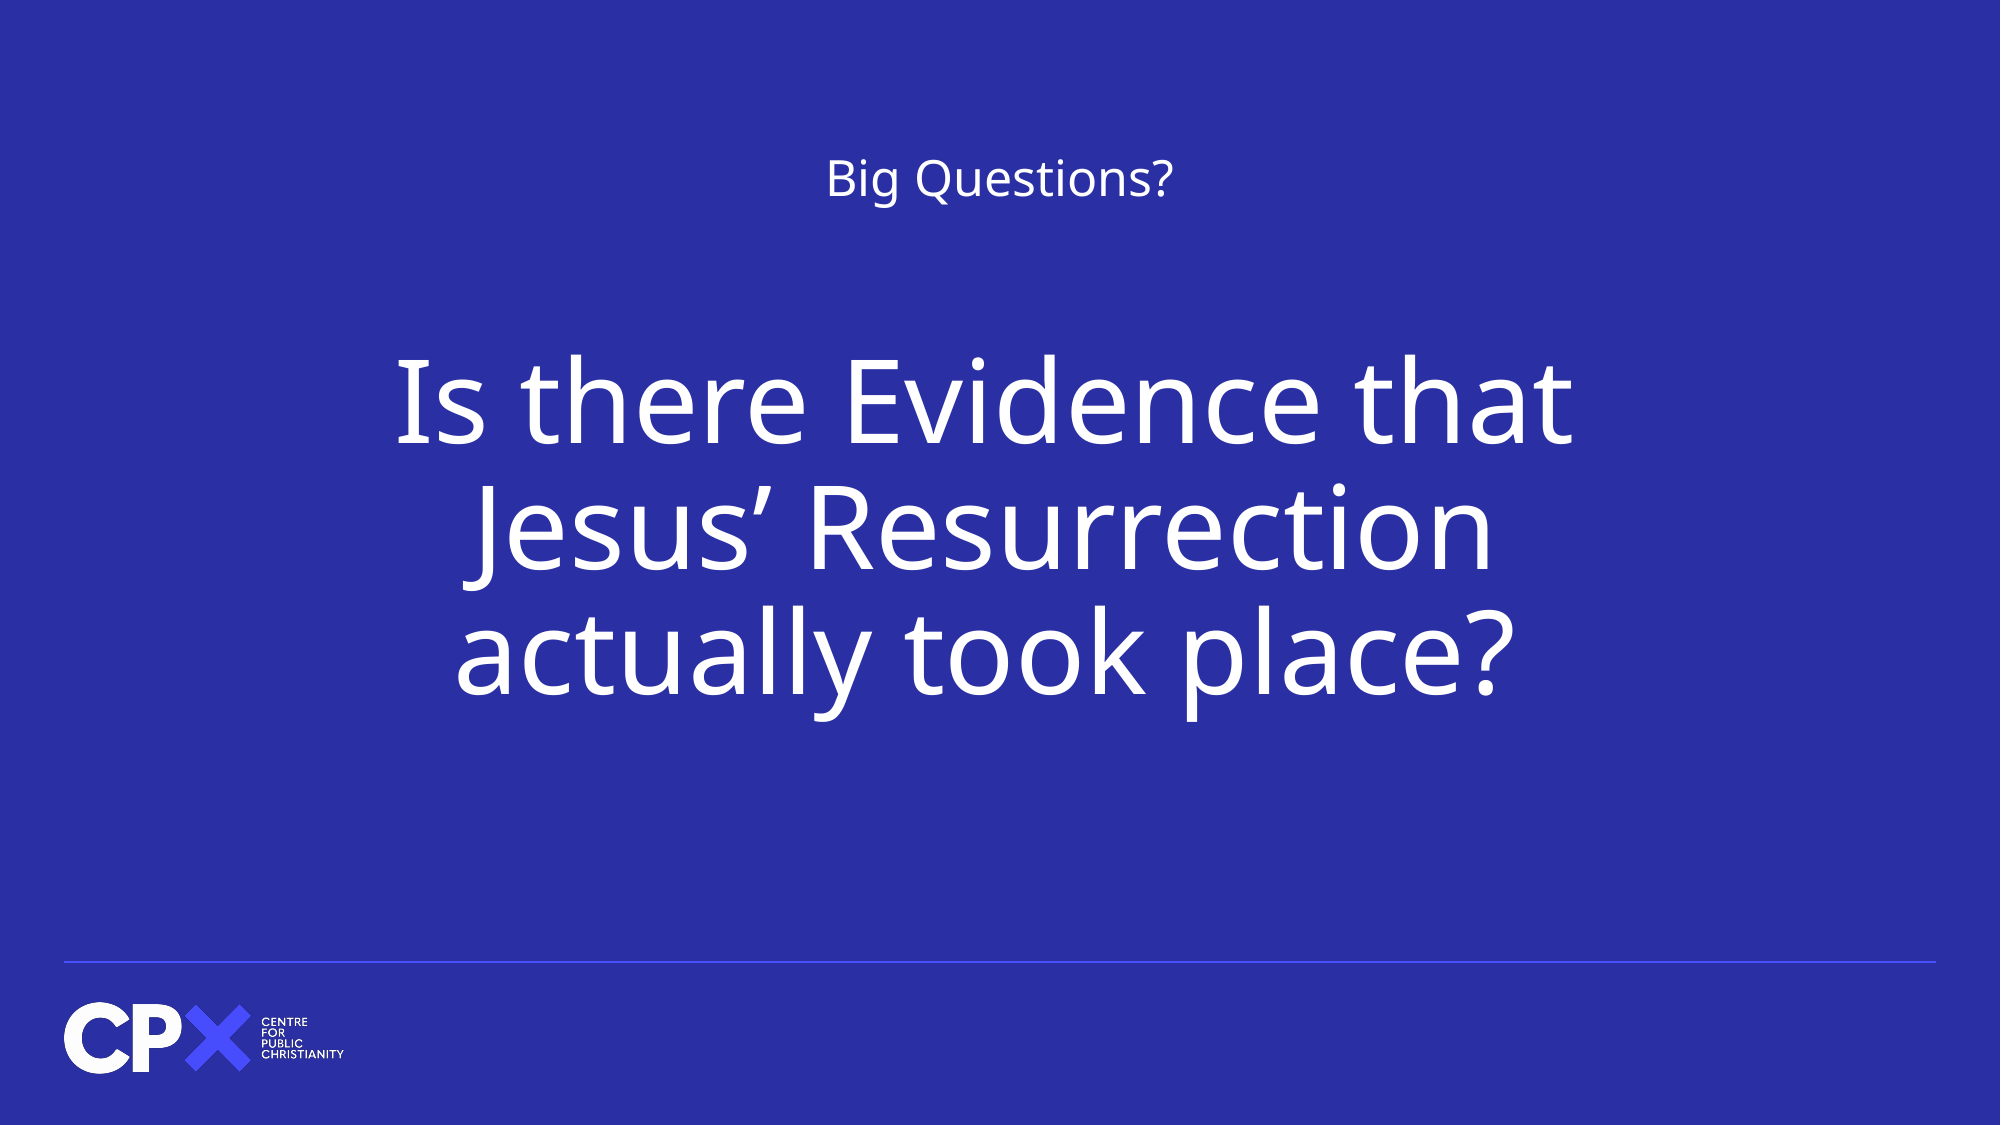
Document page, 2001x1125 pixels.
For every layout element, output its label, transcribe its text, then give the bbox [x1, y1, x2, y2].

picture [63, 1001, 345, 1074]
subtitle Big Questions? [249, 145, 1750, 417]
title Is there Evidence that Jesus’ Resurrection actually took place? [249, 417, 1750, 728]
